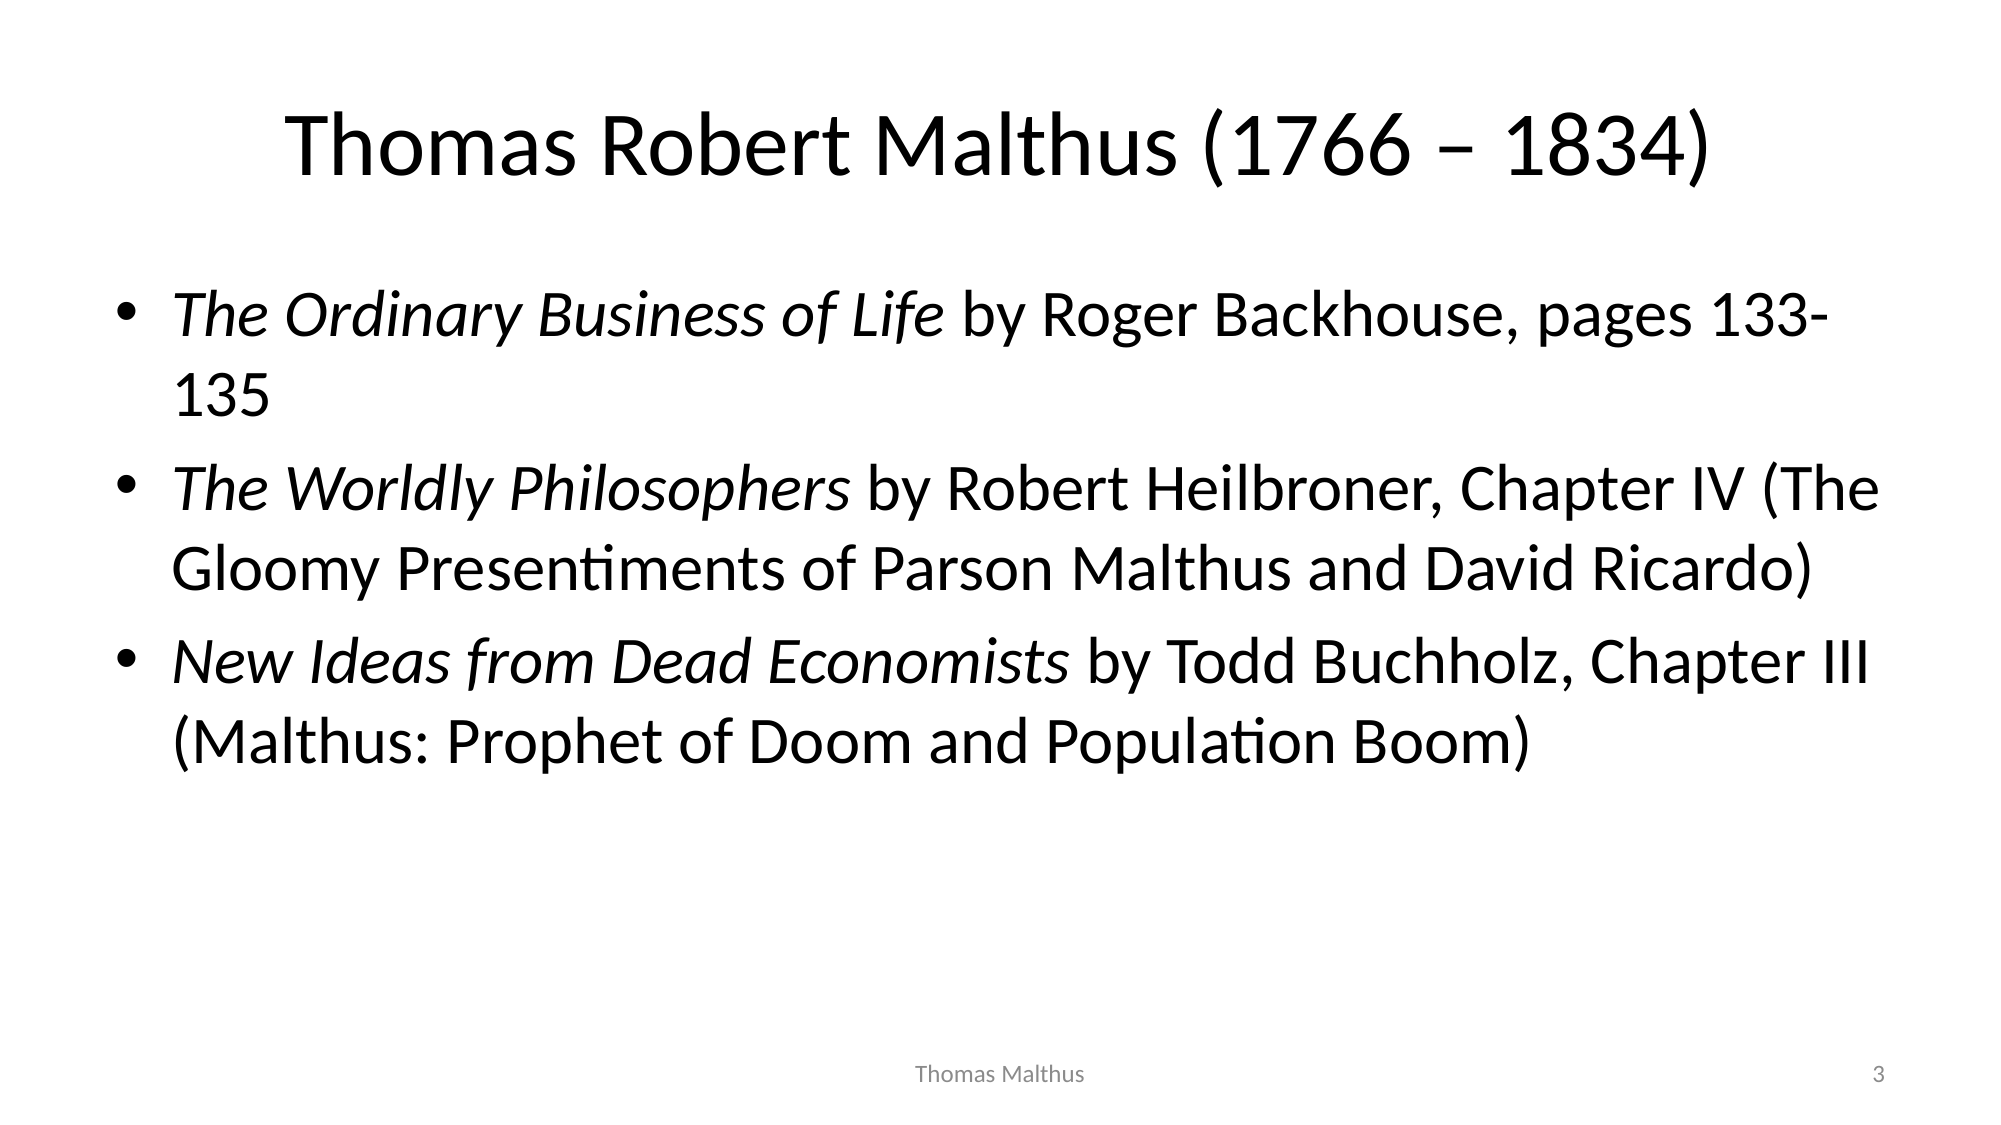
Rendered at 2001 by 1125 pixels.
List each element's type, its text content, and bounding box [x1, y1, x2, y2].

slide_number 3 [1433, 1042, 1900, 1103]
list The Ordinary Business of Life by Roger Backhouse, pages 133-135 The Worldly Philosophers by Robert Heilbroner, Chapter IV (The Gloomy Presentiments of Parson Malthus and David Ricardo) New Ideas from Dead Economists by Todd Buchholz, Chapter III (Malthus: Prophet of Doom and Population Boom) [99, 262, 1900, 1005]
title Thomas Robert Malthus (1766 – 1834) [99, 45, 1900, 233]
footer Thomas Malthus [683, 1042, 1317, 1103]
